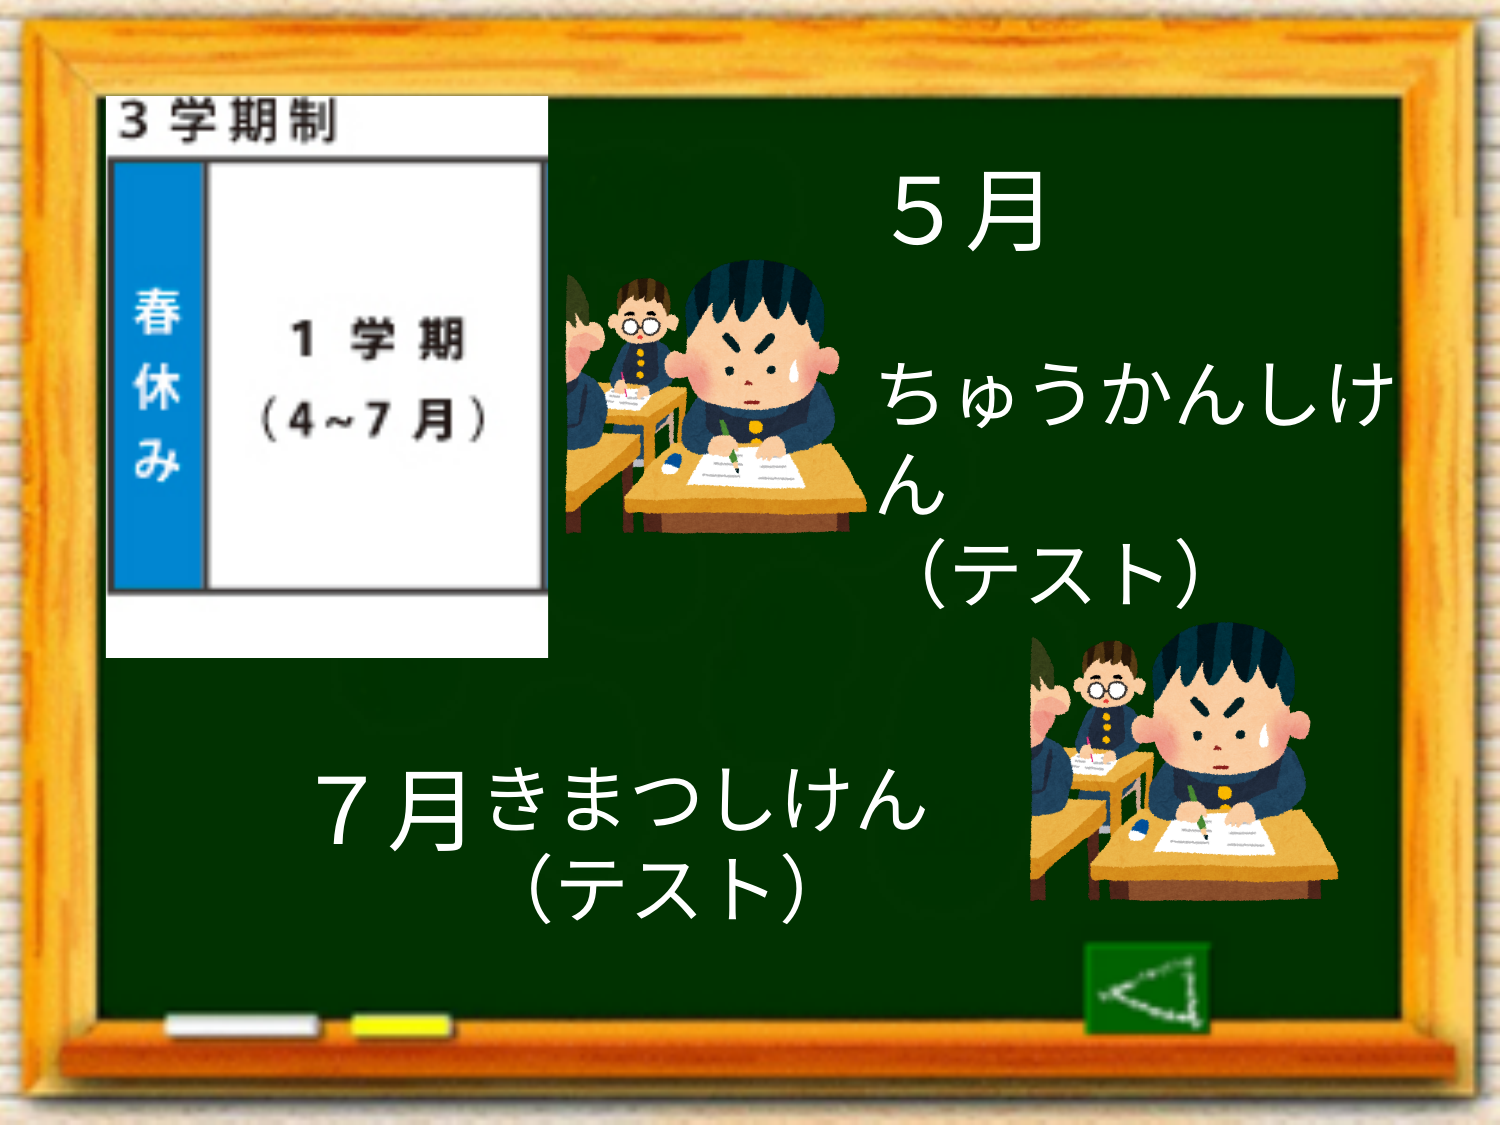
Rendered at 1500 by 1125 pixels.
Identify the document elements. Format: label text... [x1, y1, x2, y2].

picture [0, 0, 1500, 1125]
text_box ７月 [281, 745, 518, 871]
text_box ５月 [858, 145, 1096, 271]
text_box ちゅうかんしけん （テスト） [858, 339, 1443, 625]
text_box きまつしけん （テスト） [464, 745, 962, 941]
